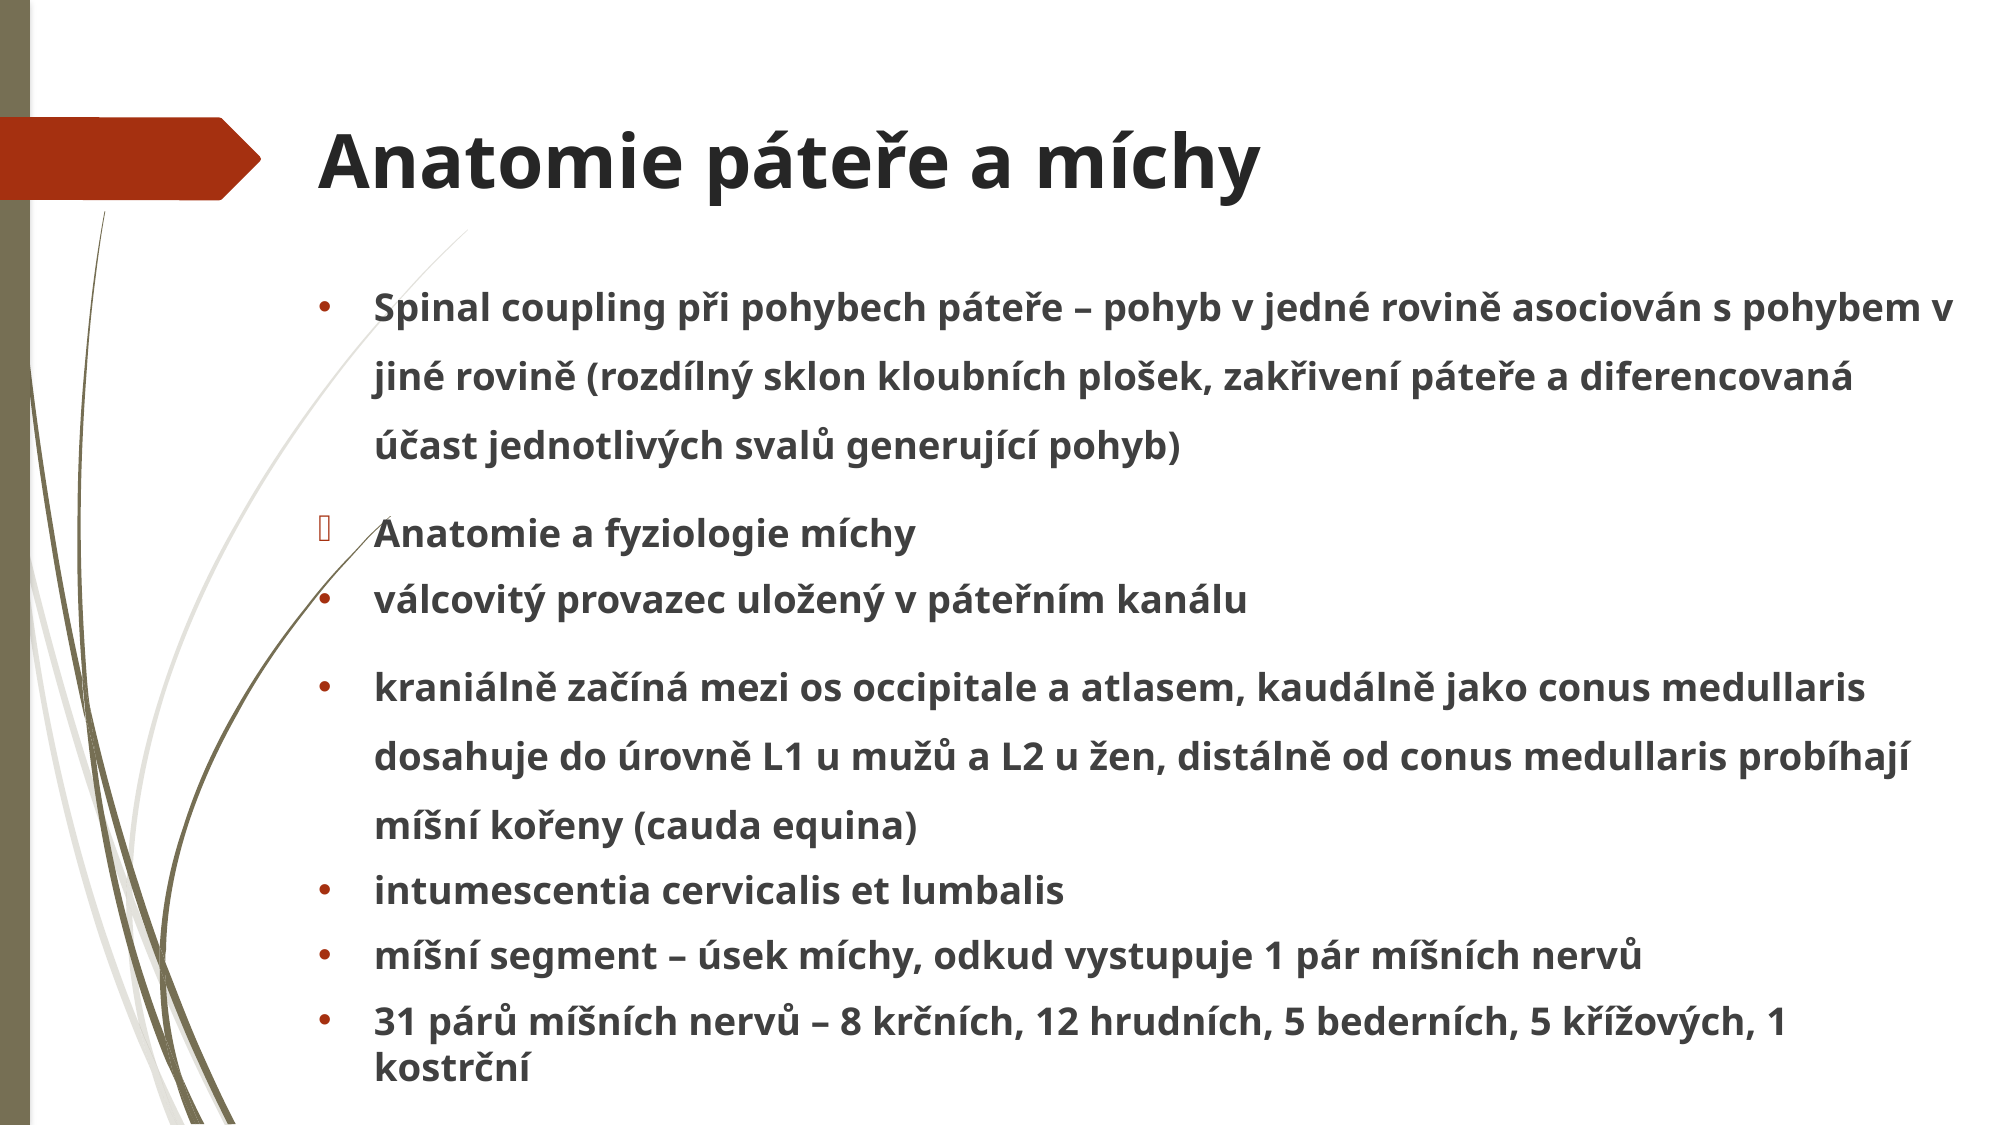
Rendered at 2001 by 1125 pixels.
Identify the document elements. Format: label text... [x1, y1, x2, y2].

list Spinal coupling při pohybech páteře – pohyb v jedné rovině asociován s pohybem v jiné rovině (rozdílný sklon kloubních plošek, zakřivení páteře a diferencovaná účast jednotlivých svalů generující pohyb) Anatomie a fyziologie míchy válcovitý provazec uložený v páteřním kanálu kraniálně začíná mezi os occipitale a atlasem, kaudálně jako conus medullaris dosahuje do úrovně L1 u mužů a L2 u žen, distálně od conus medullaris probíhají míšní kořeny (cauda equina) intumescentia cervicalis et lumbalis míšní segment – úsek míchy, odkud vystupuje 1 pár míšních nervů 31 párů míšních nervů – 8 krčních, 12 hrudních, 5 bederních, 5 křížových, 1 kostrční [303, 252, 1972, 1100]
title Anatomie páteře a míchy [303, 105, 1766, 252]
